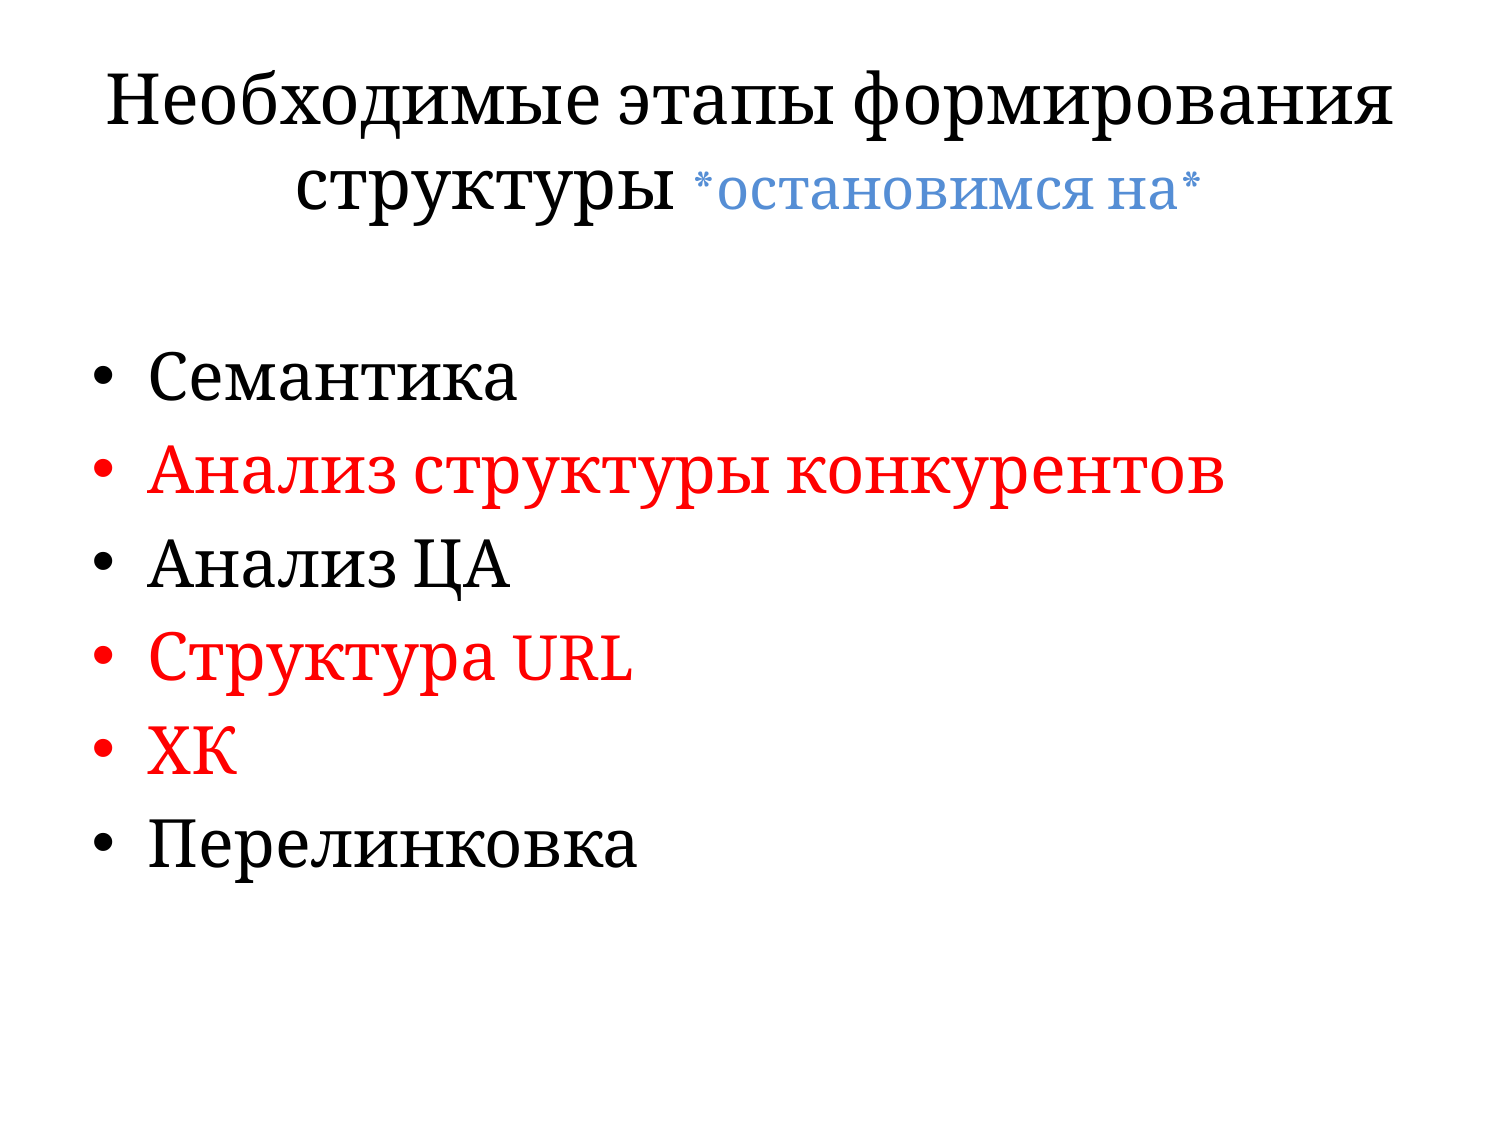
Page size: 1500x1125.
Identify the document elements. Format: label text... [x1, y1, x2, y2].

list Семантика Анализ структуры конкурентов Анализ ЦА Структура URL ХК Перелинковка [76, 326, 1439, 1094]
title Необходимые этапы формирования структуры *остановимся на* [75, 45, 1425, 233]
